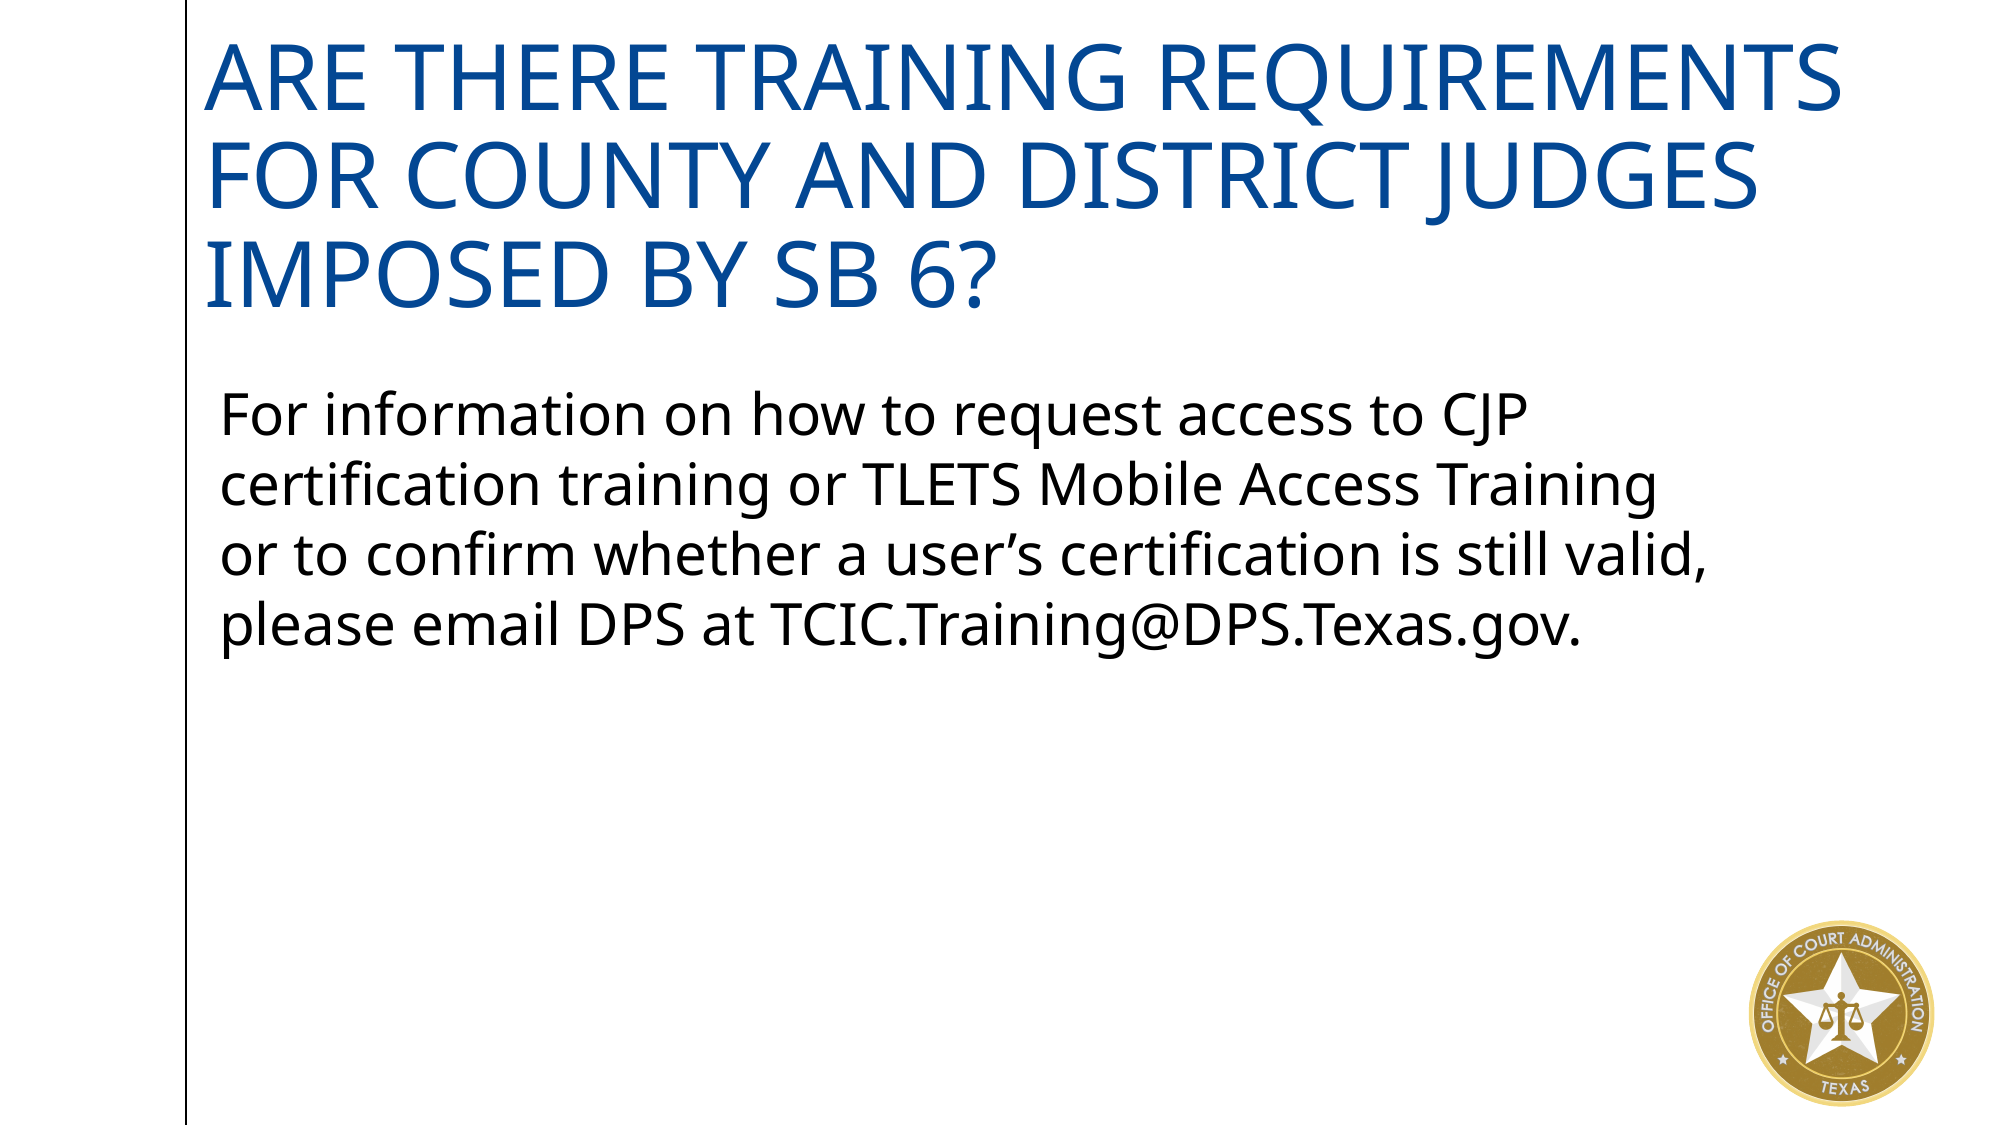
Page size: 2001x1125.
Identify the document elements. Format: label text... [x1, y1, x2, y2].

title Are there training requirements For County and DistriCt Judges imposed by SB 6? [204, 85, 1930, 406]
picture [1859, 921, 1934, 996]
list For information on how to request access to CJP certification training or TLETS Mobile Access Training or to confirm whether a user’s certification is still valid, please email DPS at TCIC.Training@DPS.Texas.gov. [204, 369, 1744, 1014]
picture [1751, 923, 1932, 1104]
picture [1749, 1029, 1824, 1106]
picture [1749, 921, 1824, 998]
picture [1859, 1031, 1934, 1106]
